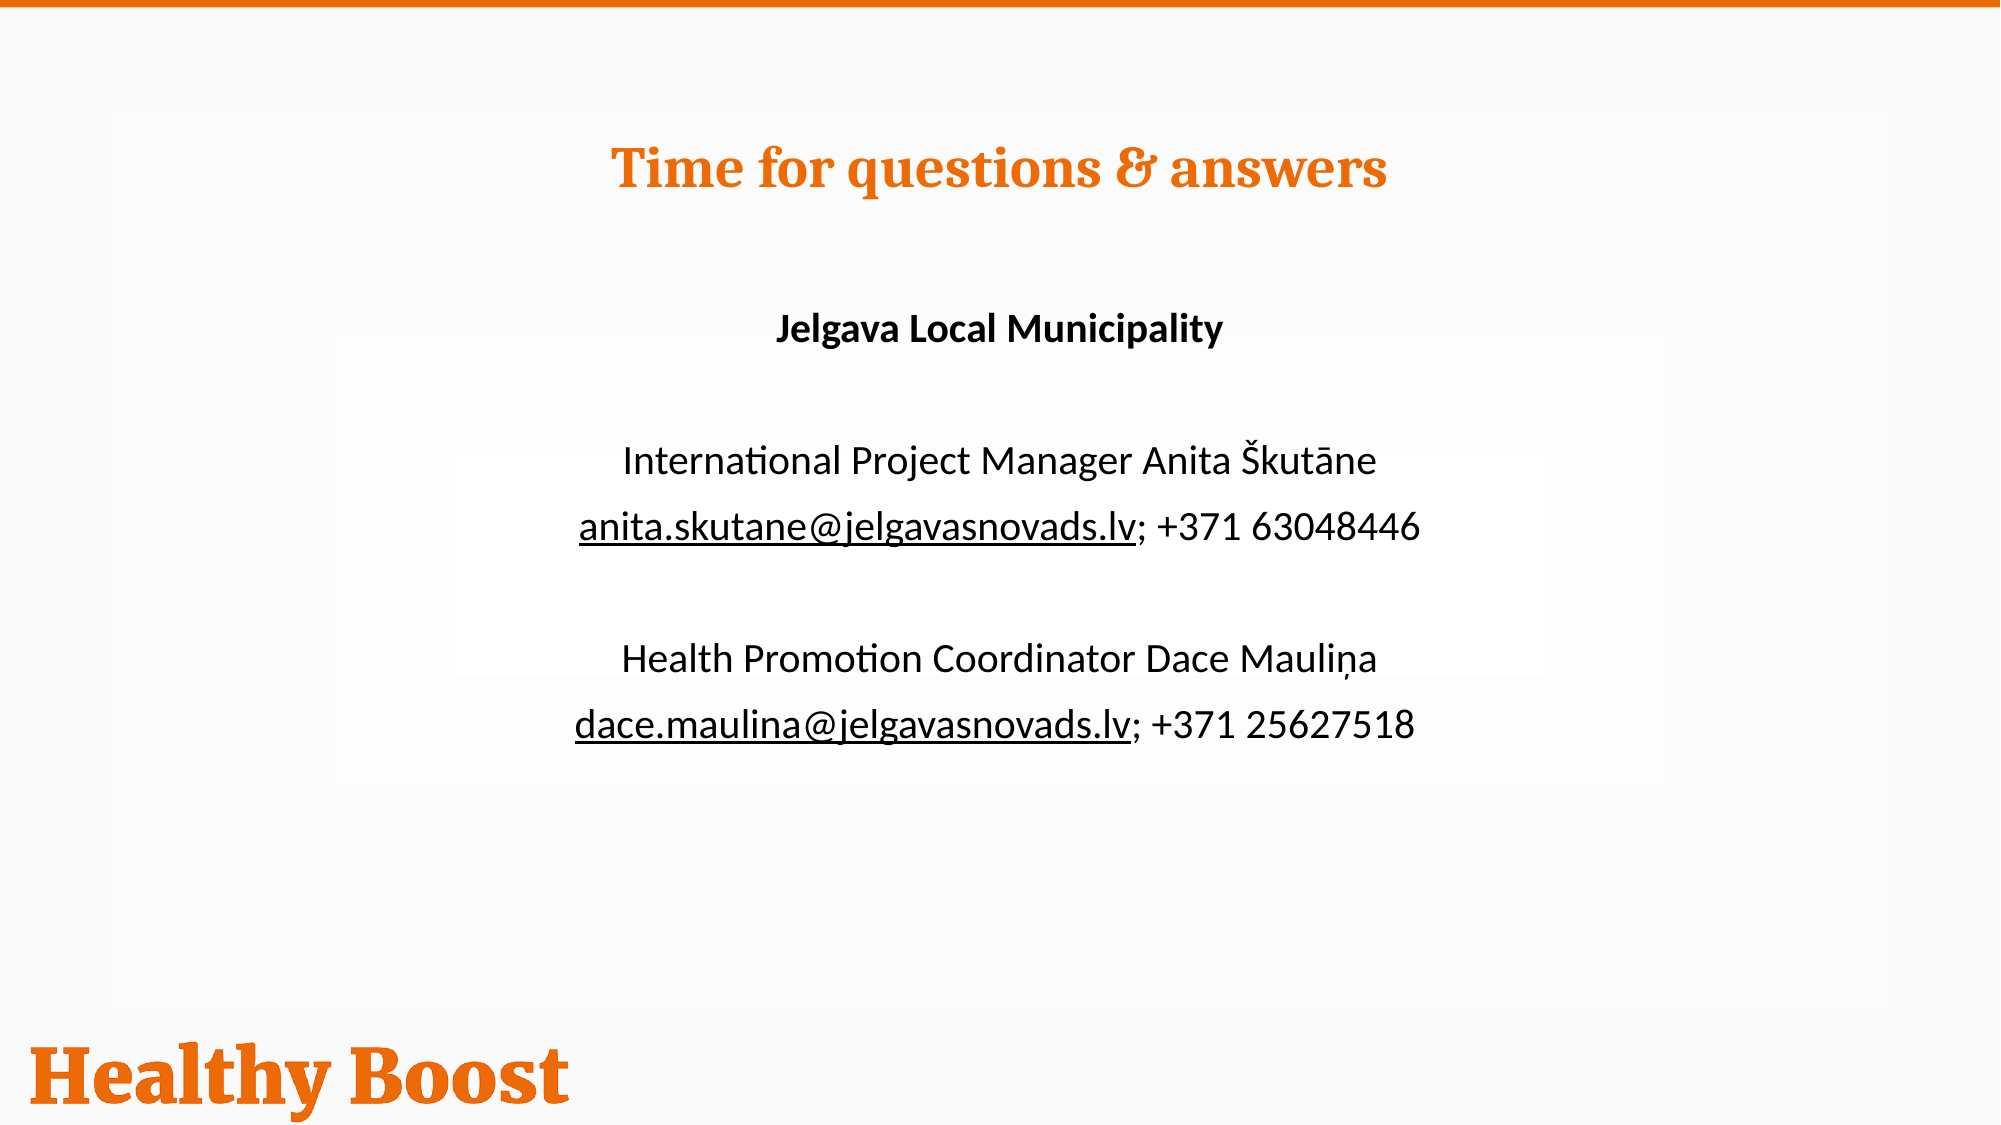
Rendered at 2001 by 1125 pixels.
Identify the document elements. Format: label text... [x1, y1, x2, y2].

title Time for questions & answers [137, 59, 1863, 278]
picture [27, 1037, 574, 1125]
list Jelgava Local Municipality International Project Manager Anita Škutāne anita.skutane@jelgavasnovads.lv; +371 63048446 Health Promotion Coordinator Dace Mauliņa dace.maulina@jelgavasnovads.lv; +371 25627518 [137, 299, 1863, 1014]
